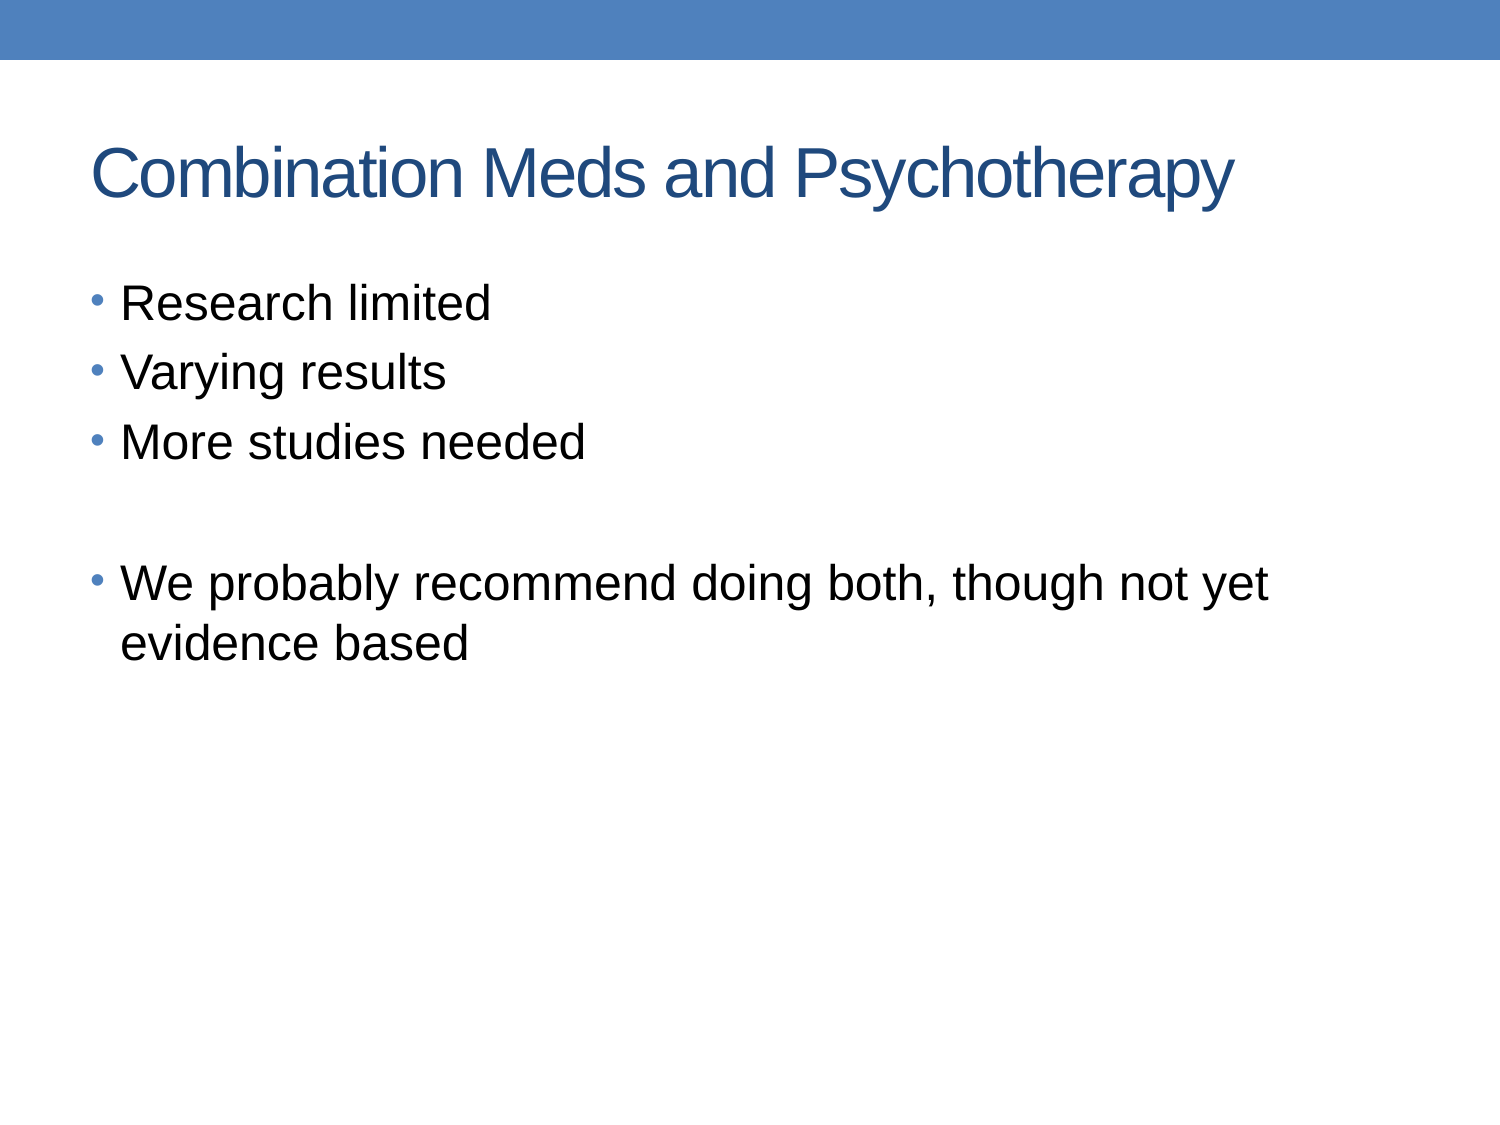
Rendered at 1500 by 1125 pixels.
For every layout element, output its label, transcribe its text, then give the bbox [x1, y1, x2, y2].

list Research limited Varying results More studies needed We probably recommend doing both, though not yet evidence based [75, 262, 1425, 1063]
title Combination Meds and Psychotherapy [75, 87, 1425, 250]
